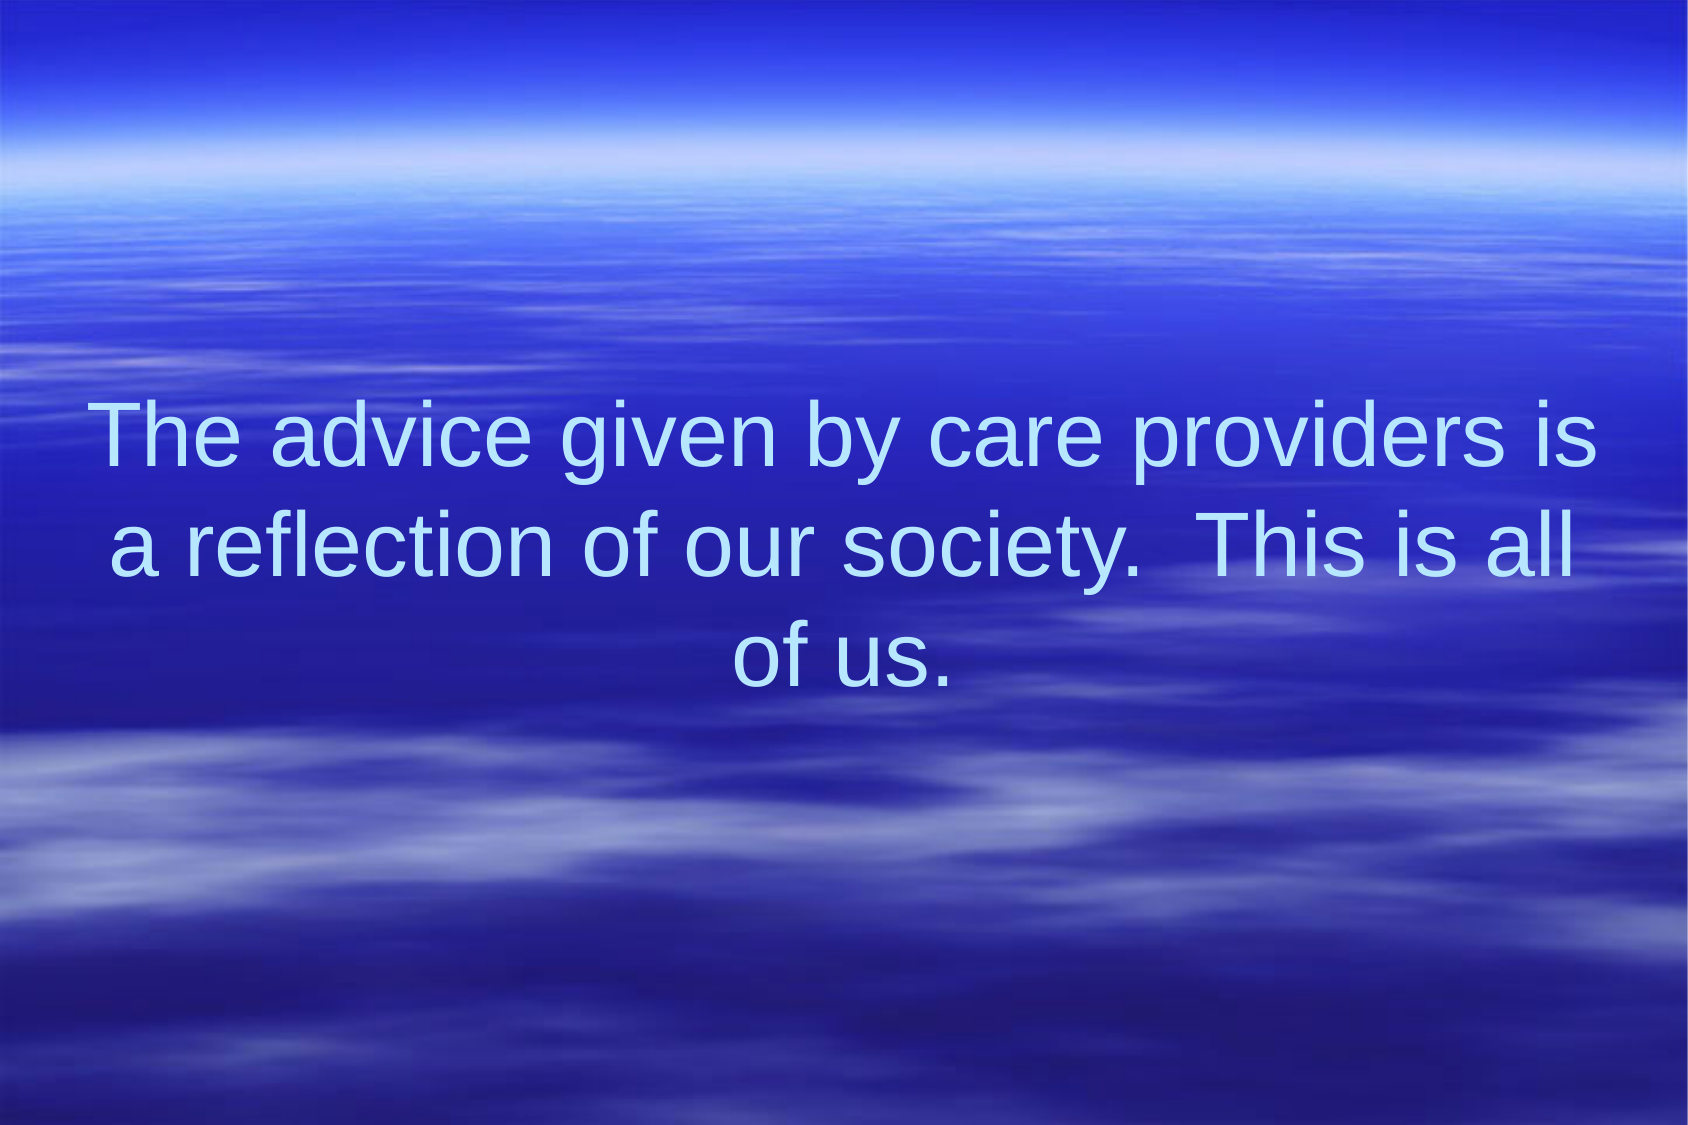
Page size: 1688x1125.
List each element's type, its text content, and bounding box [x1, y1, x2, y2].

picture [0, 0, 1688, 1125]
title The advice given by care providers is a reflection of our society. This is all of us. [58, 362, 1630, 718]
